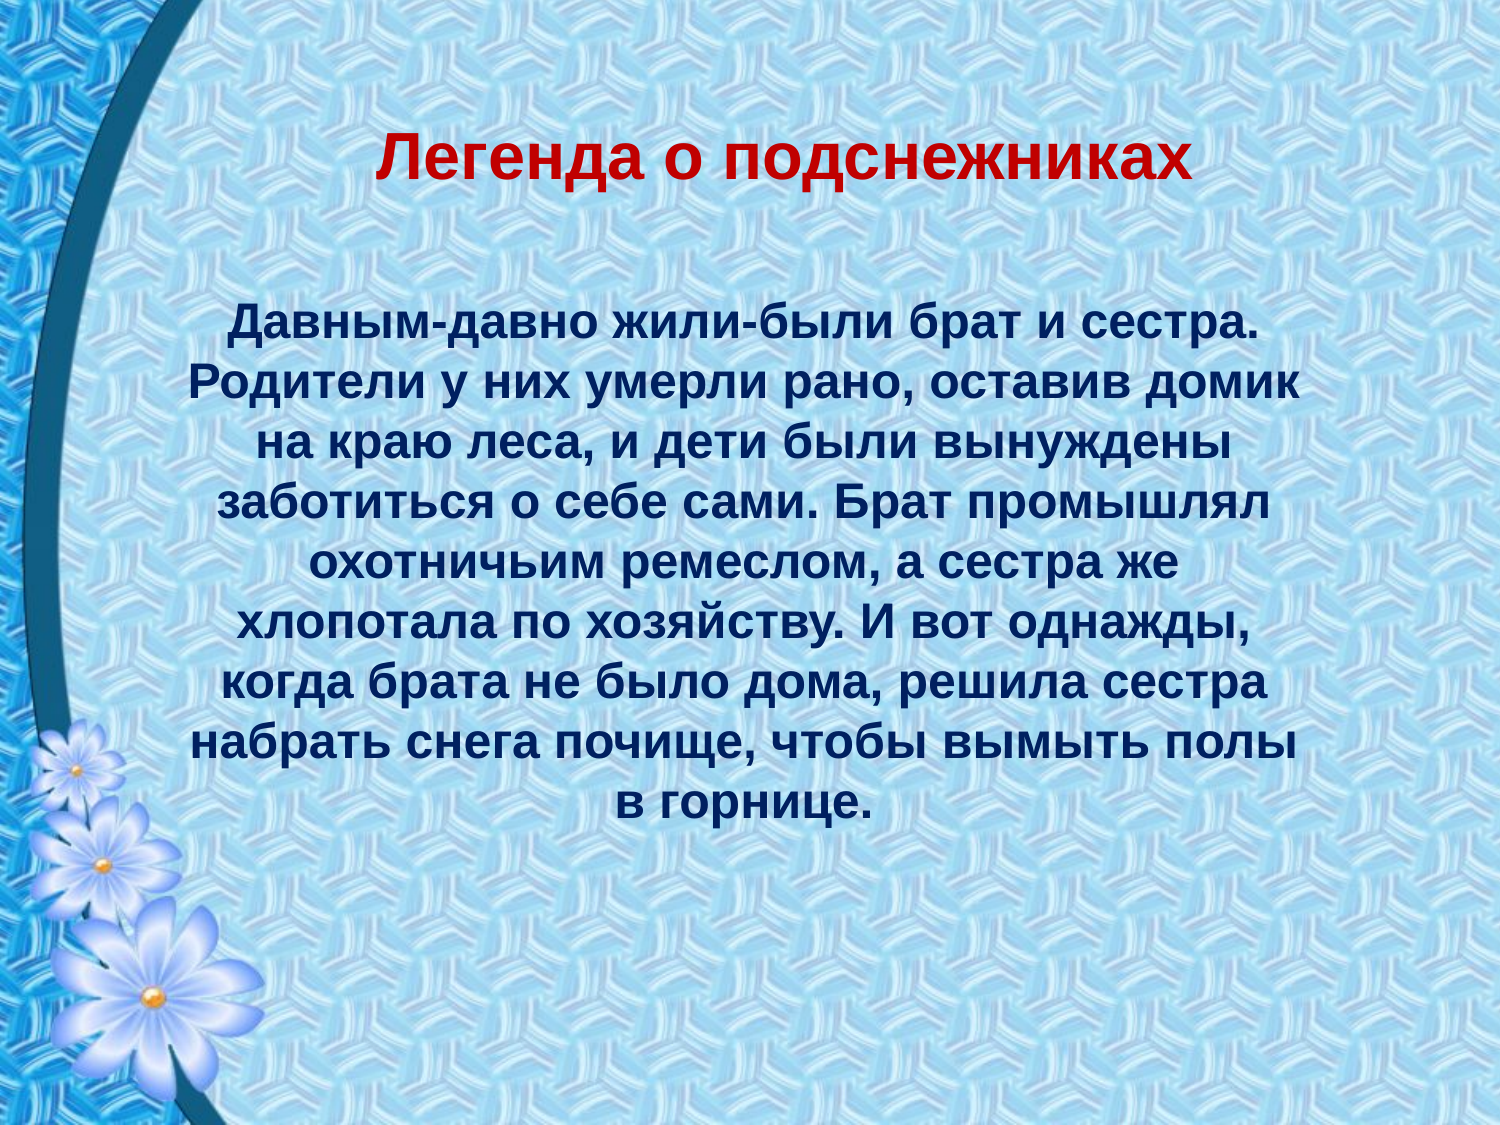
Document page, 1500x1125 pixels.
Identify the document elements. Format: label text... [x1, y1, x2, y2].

text_box Давным-давно жили-были брат и сестра. Родители у них умерли рано, оставив домик на краю леса, и дети были вынуждены заботиться о себе сами. Брат промышлял охотничьим ремеслом, а сестра же хлопотала по хозяйству. И вот однажды, когда брата не было дома, решила сестра набрать снега почище, чтобы вымыть полы в горнице. [164, 281, 1325, 836]
text_box Легенда о подснежниках [304, 105, 1266, 201]
picture [0, 0, 1500, 1125]
